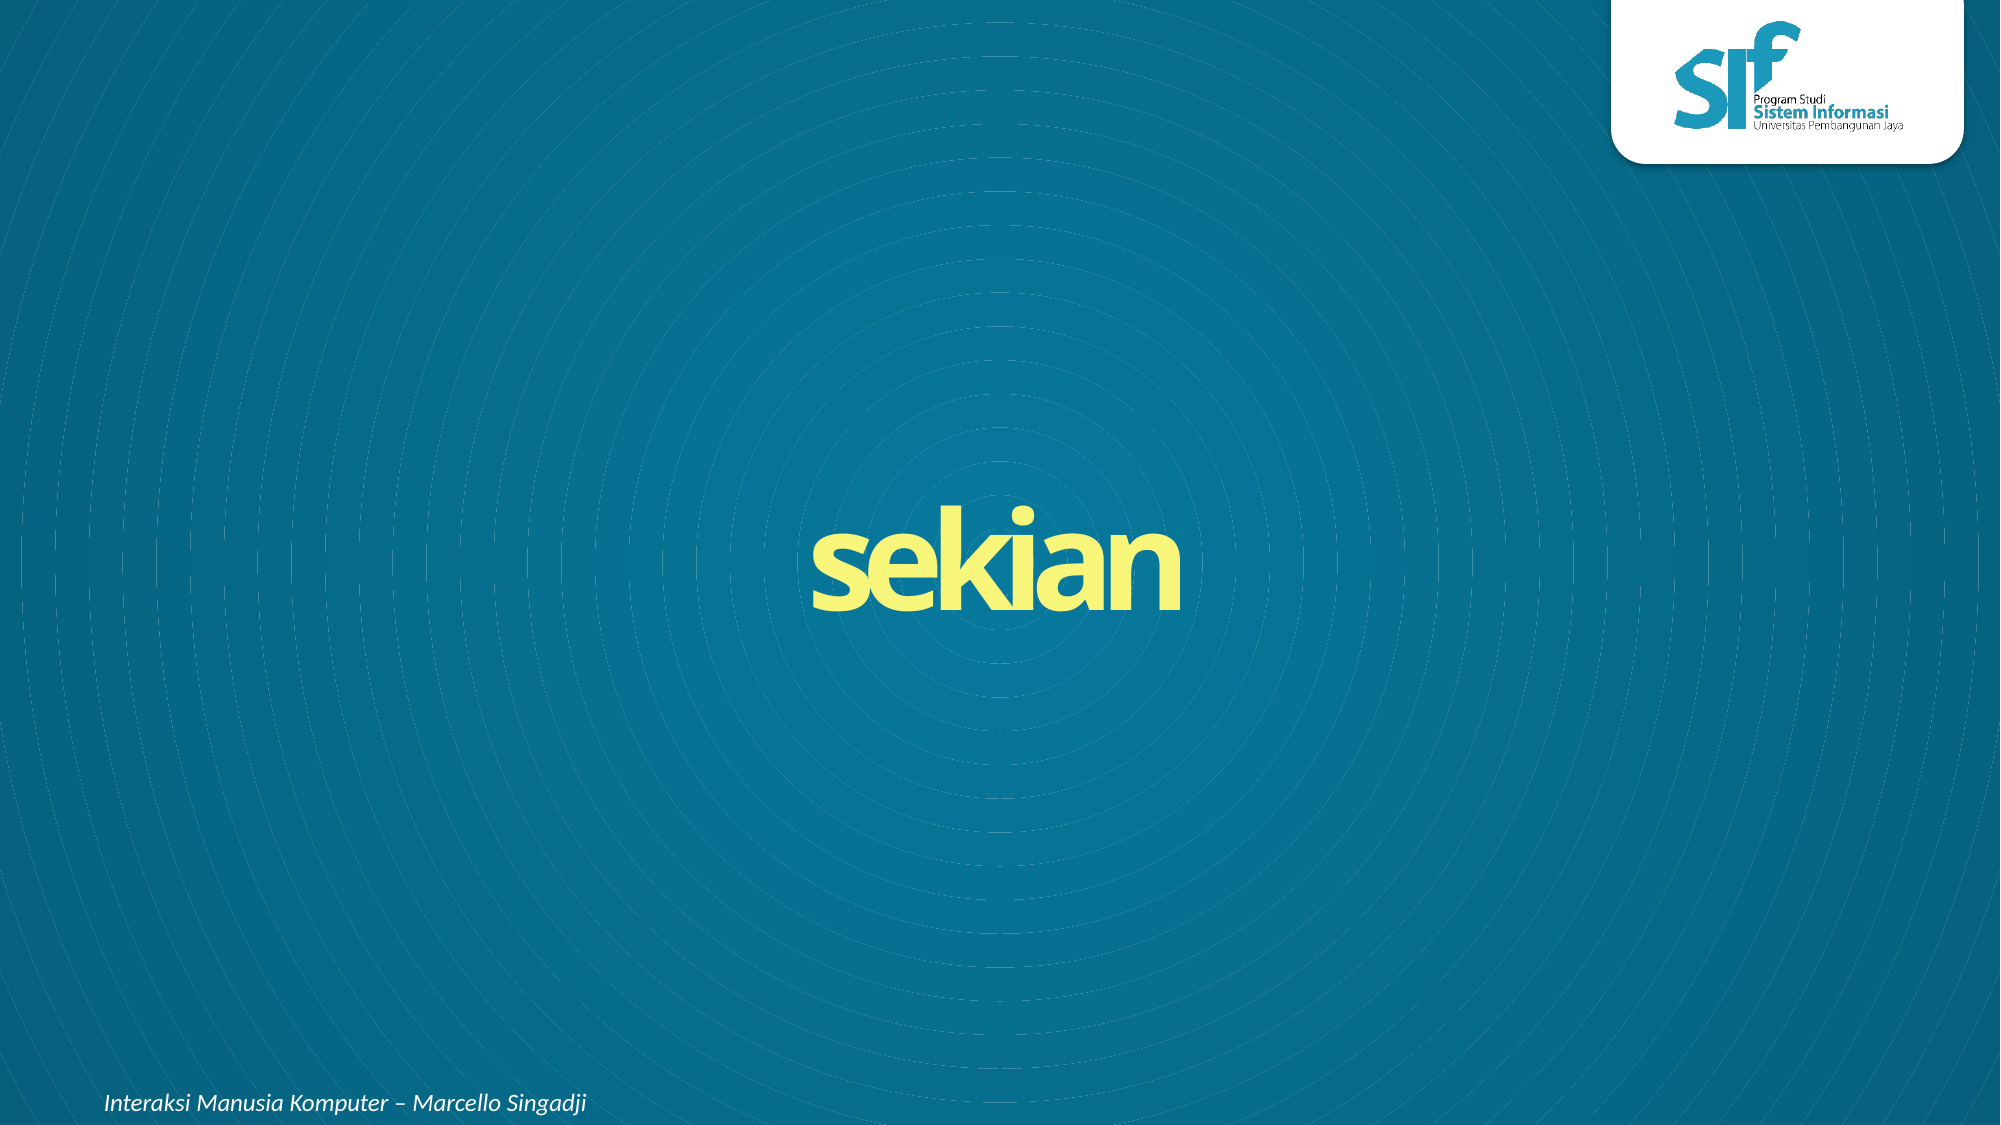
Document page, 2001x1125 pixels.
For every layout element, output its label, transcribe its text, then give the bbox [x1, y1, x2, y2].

text_box sekian [362, 491, 1638, 733]
picture [1674, 21, 1903, 132]
